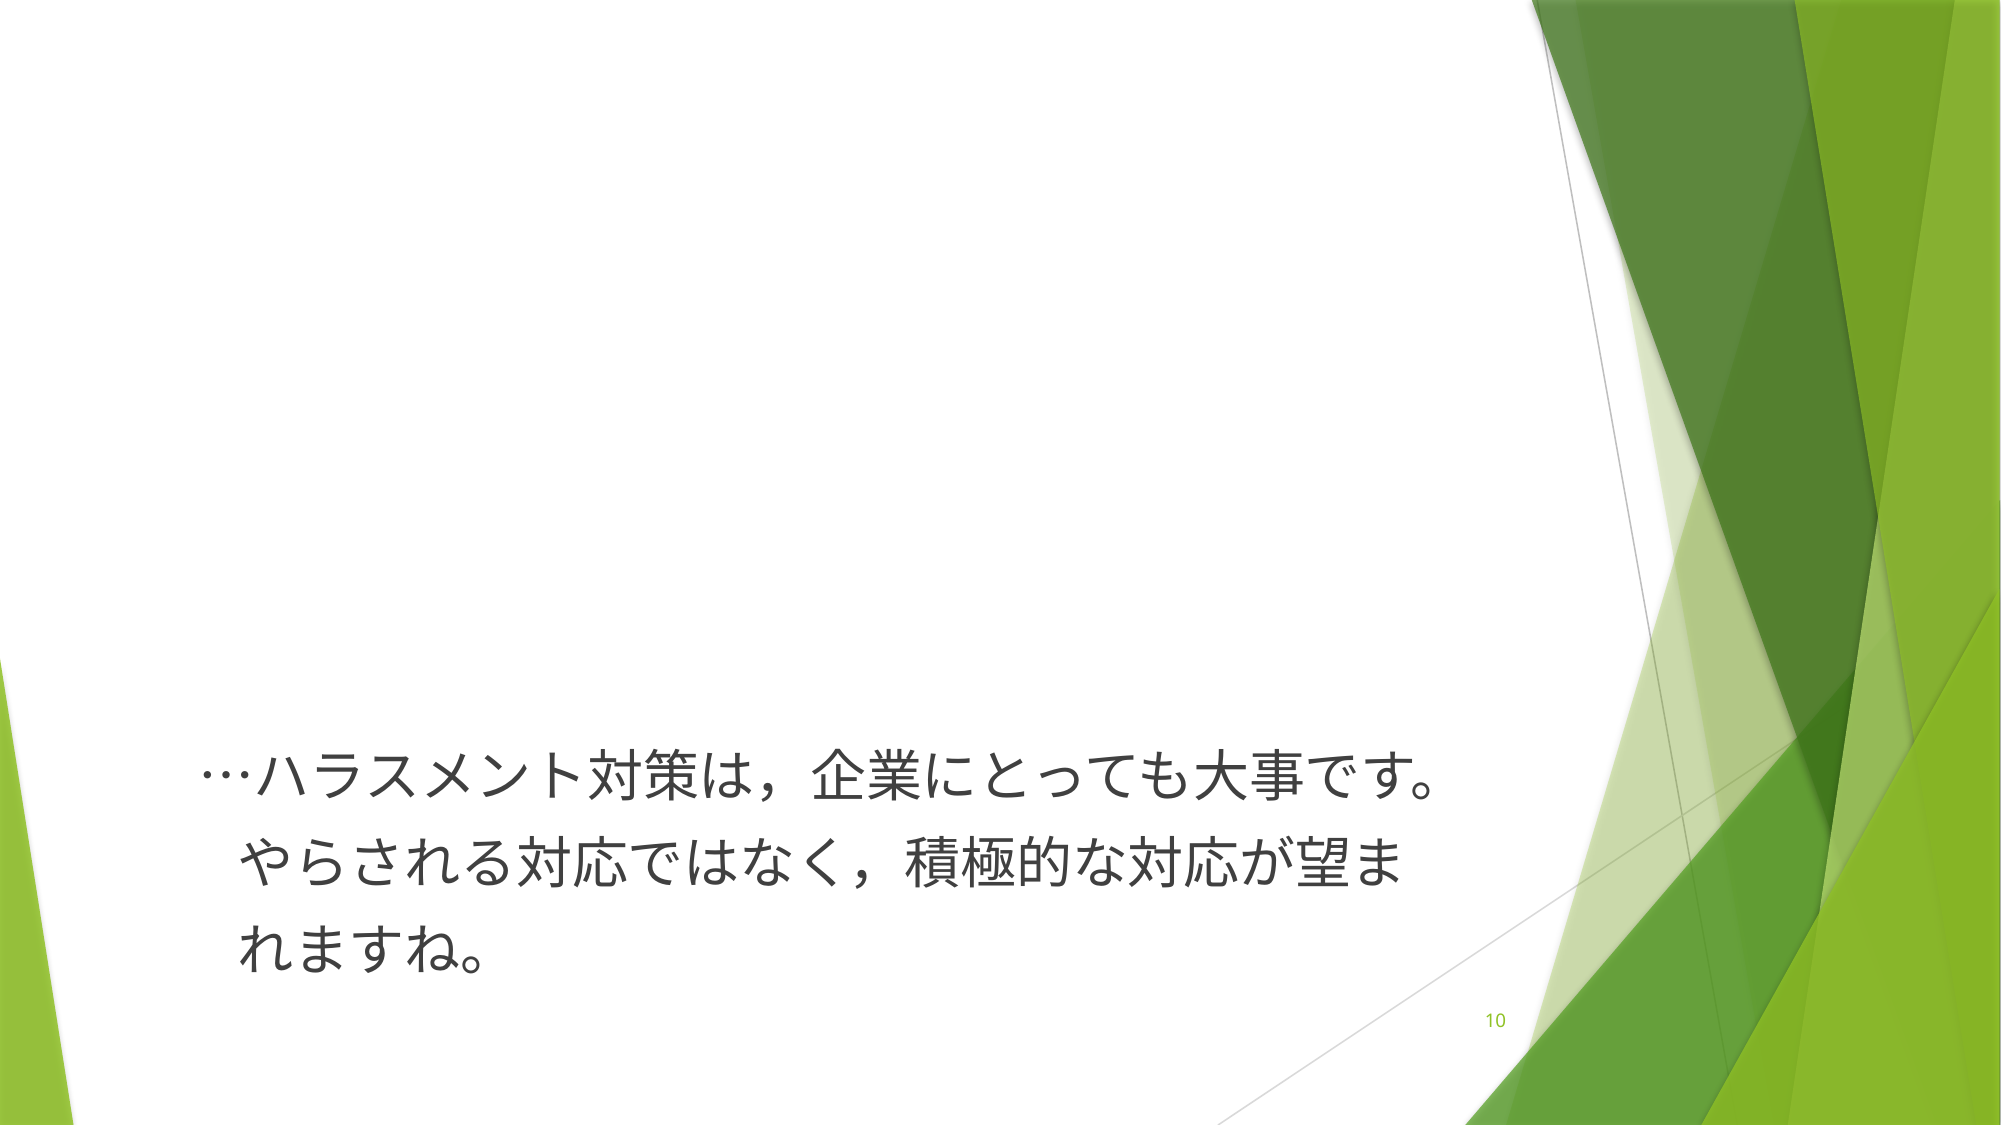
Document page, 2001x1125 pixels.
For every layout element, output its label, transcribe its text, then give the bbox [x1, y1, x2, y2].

slide_number 10 [1409, 991, 1522, 1051]
list …ハラスメント対策は，企業にとっても大事です。 やらされる対応ではなく，積極的な対応が望ま れますね。 [111, 354, 1638, 992]
